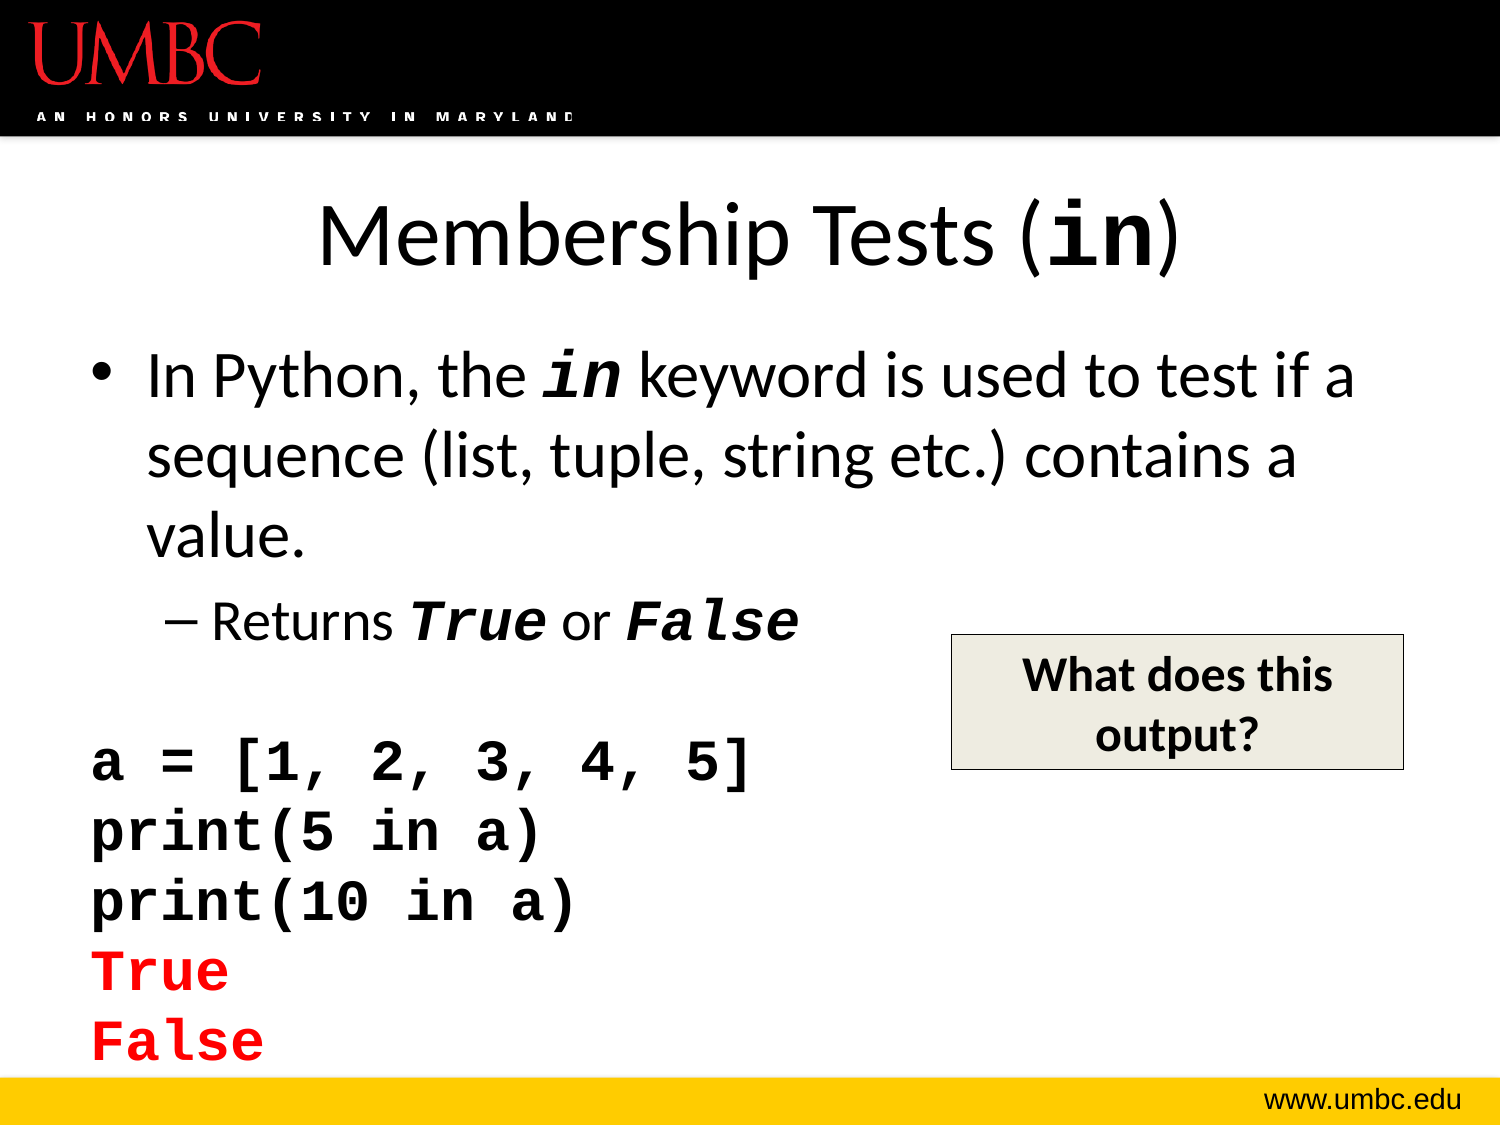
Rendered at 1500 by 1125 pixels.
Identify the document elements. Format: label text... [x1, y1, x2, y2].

title Membership Tests (in) [75, 135, 1425, 323]
text_box What does this output? [951, 634, 1404, 770]
list In Python, the in keyword is used to test if a sequence (list, tuple, string etc.) contains a value. Returns True or False a = [1, 2, 3, 4, 5] print(5 in a) print(10 in a) True False [75, 323, 1425, 1005]
